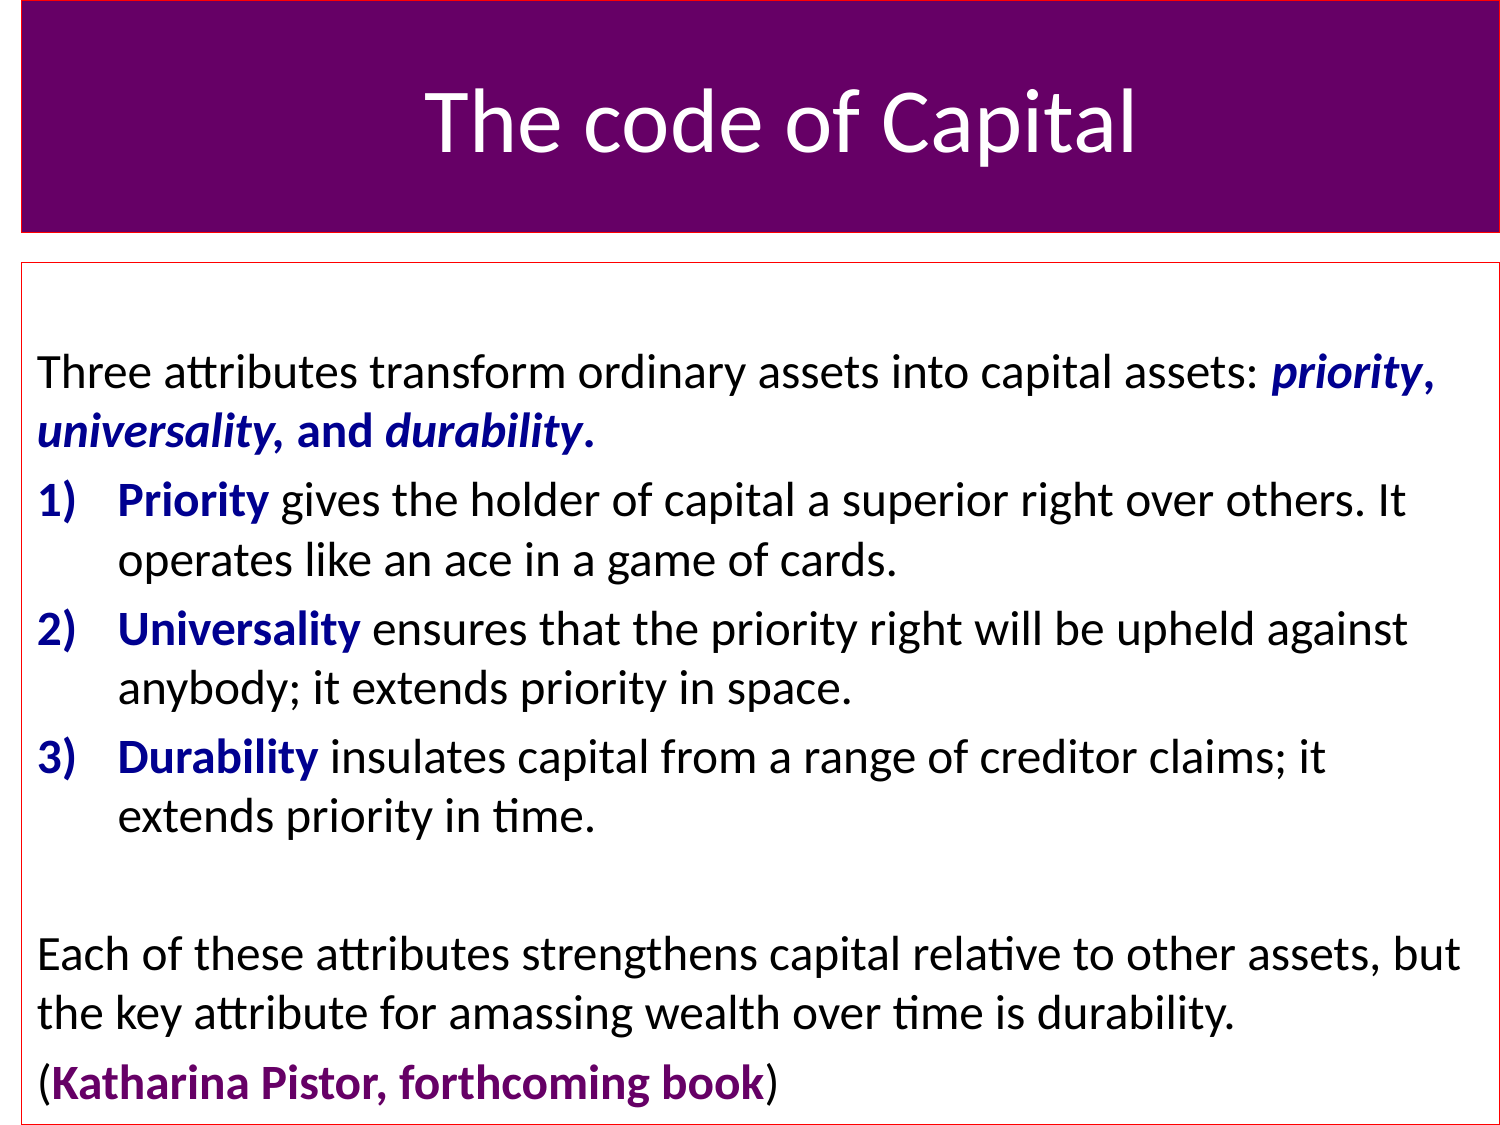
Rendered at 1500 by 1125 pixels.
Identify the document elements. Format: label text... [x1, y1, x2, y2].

title The code of Capital [21, 0, 1500, 233]
list Three attributes transform ordinary assets into capital assets: priority, universality, and durability. Priority gives the holder of capital a superior right over others. It operates like an ace in a game of cards. Universality ensures that the priority right will be upheld against anybody; it extends priority in space. Durability insulates capital from a range of creditor claims; it extends priority in time. Each of these attributes strengthens capital relative to other assets, but the key attribute for amassing wealth over time is durability. (Katharina Pistor, forthcoming book) [21, 262, 1500, 1125]
